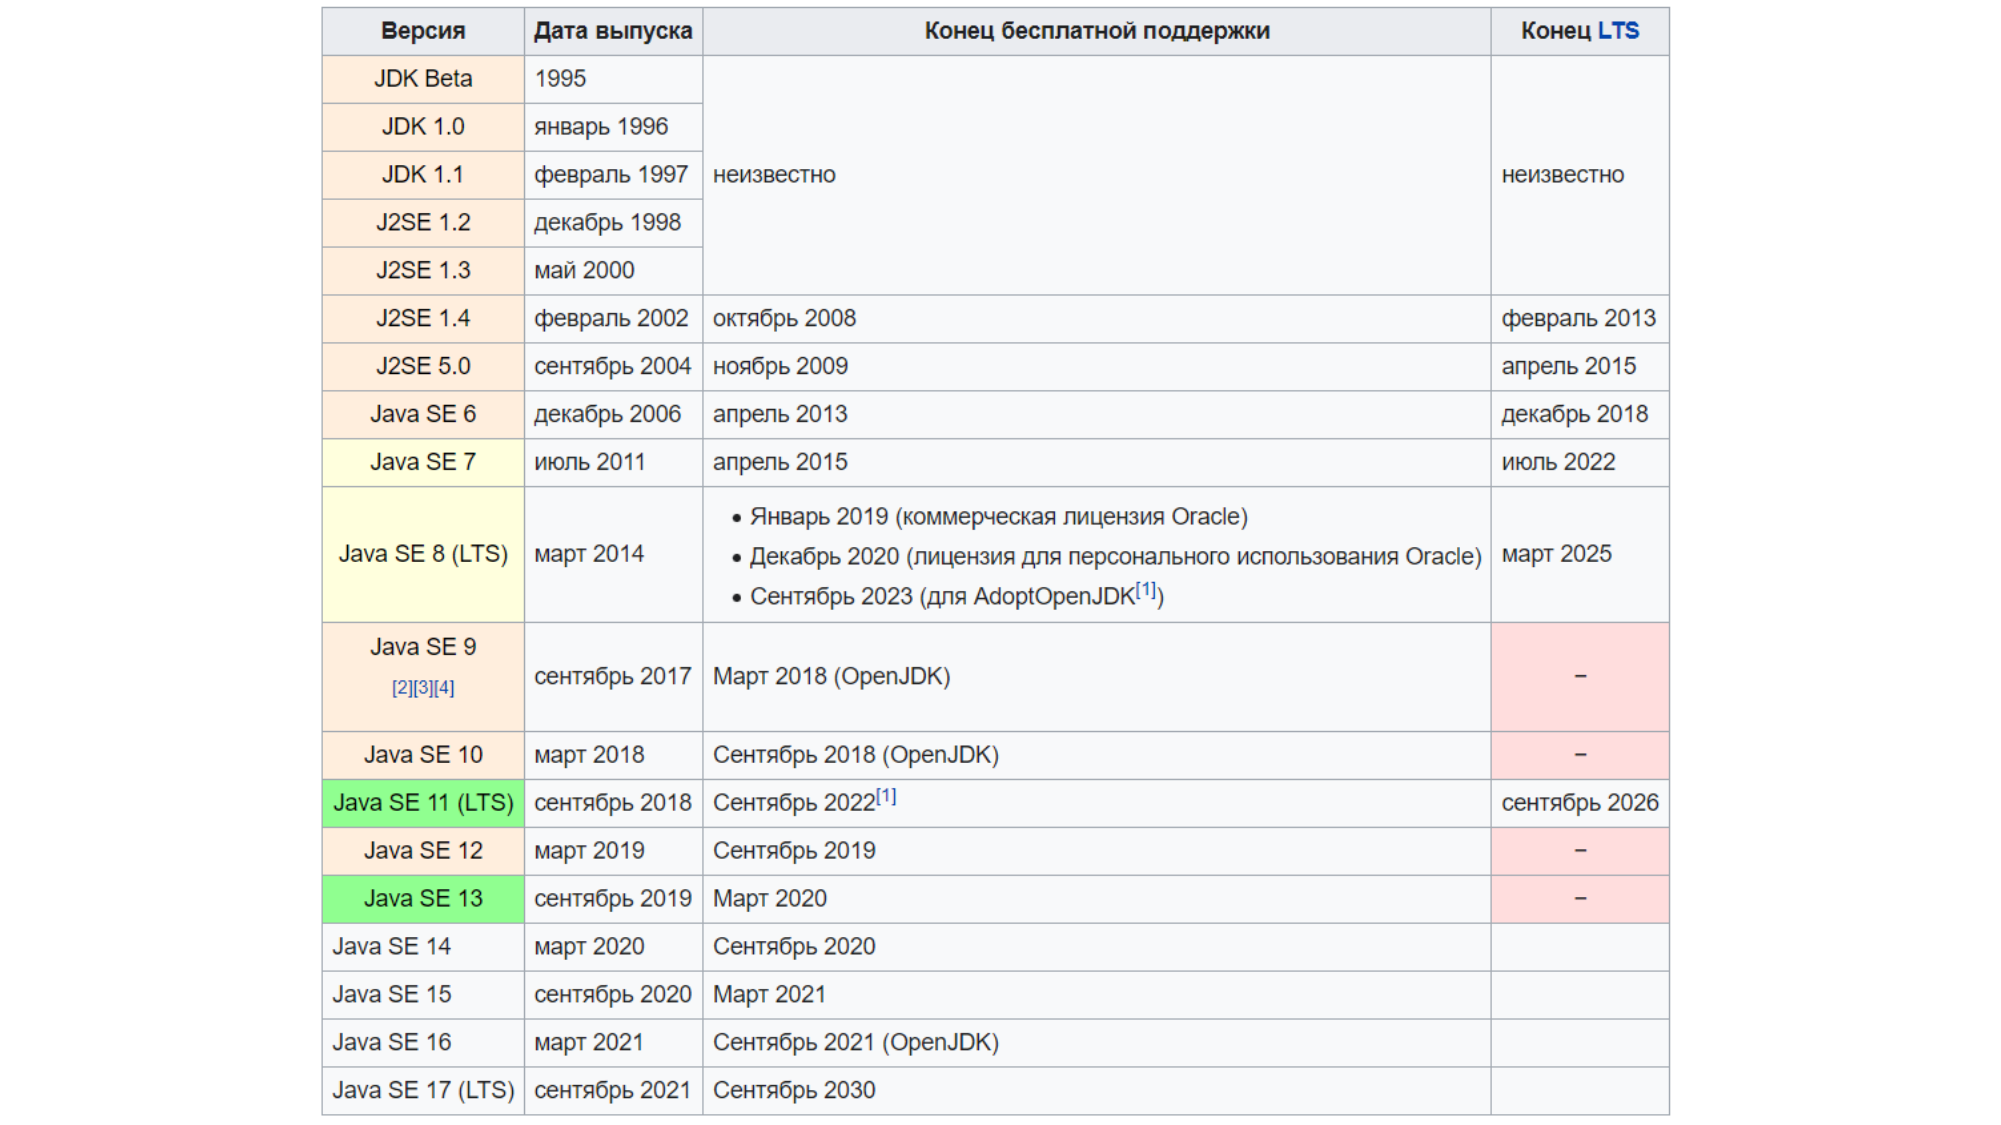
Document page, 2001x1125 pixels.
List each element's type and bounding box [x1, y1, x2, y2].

picture [311, 0, 1689, 1125]
